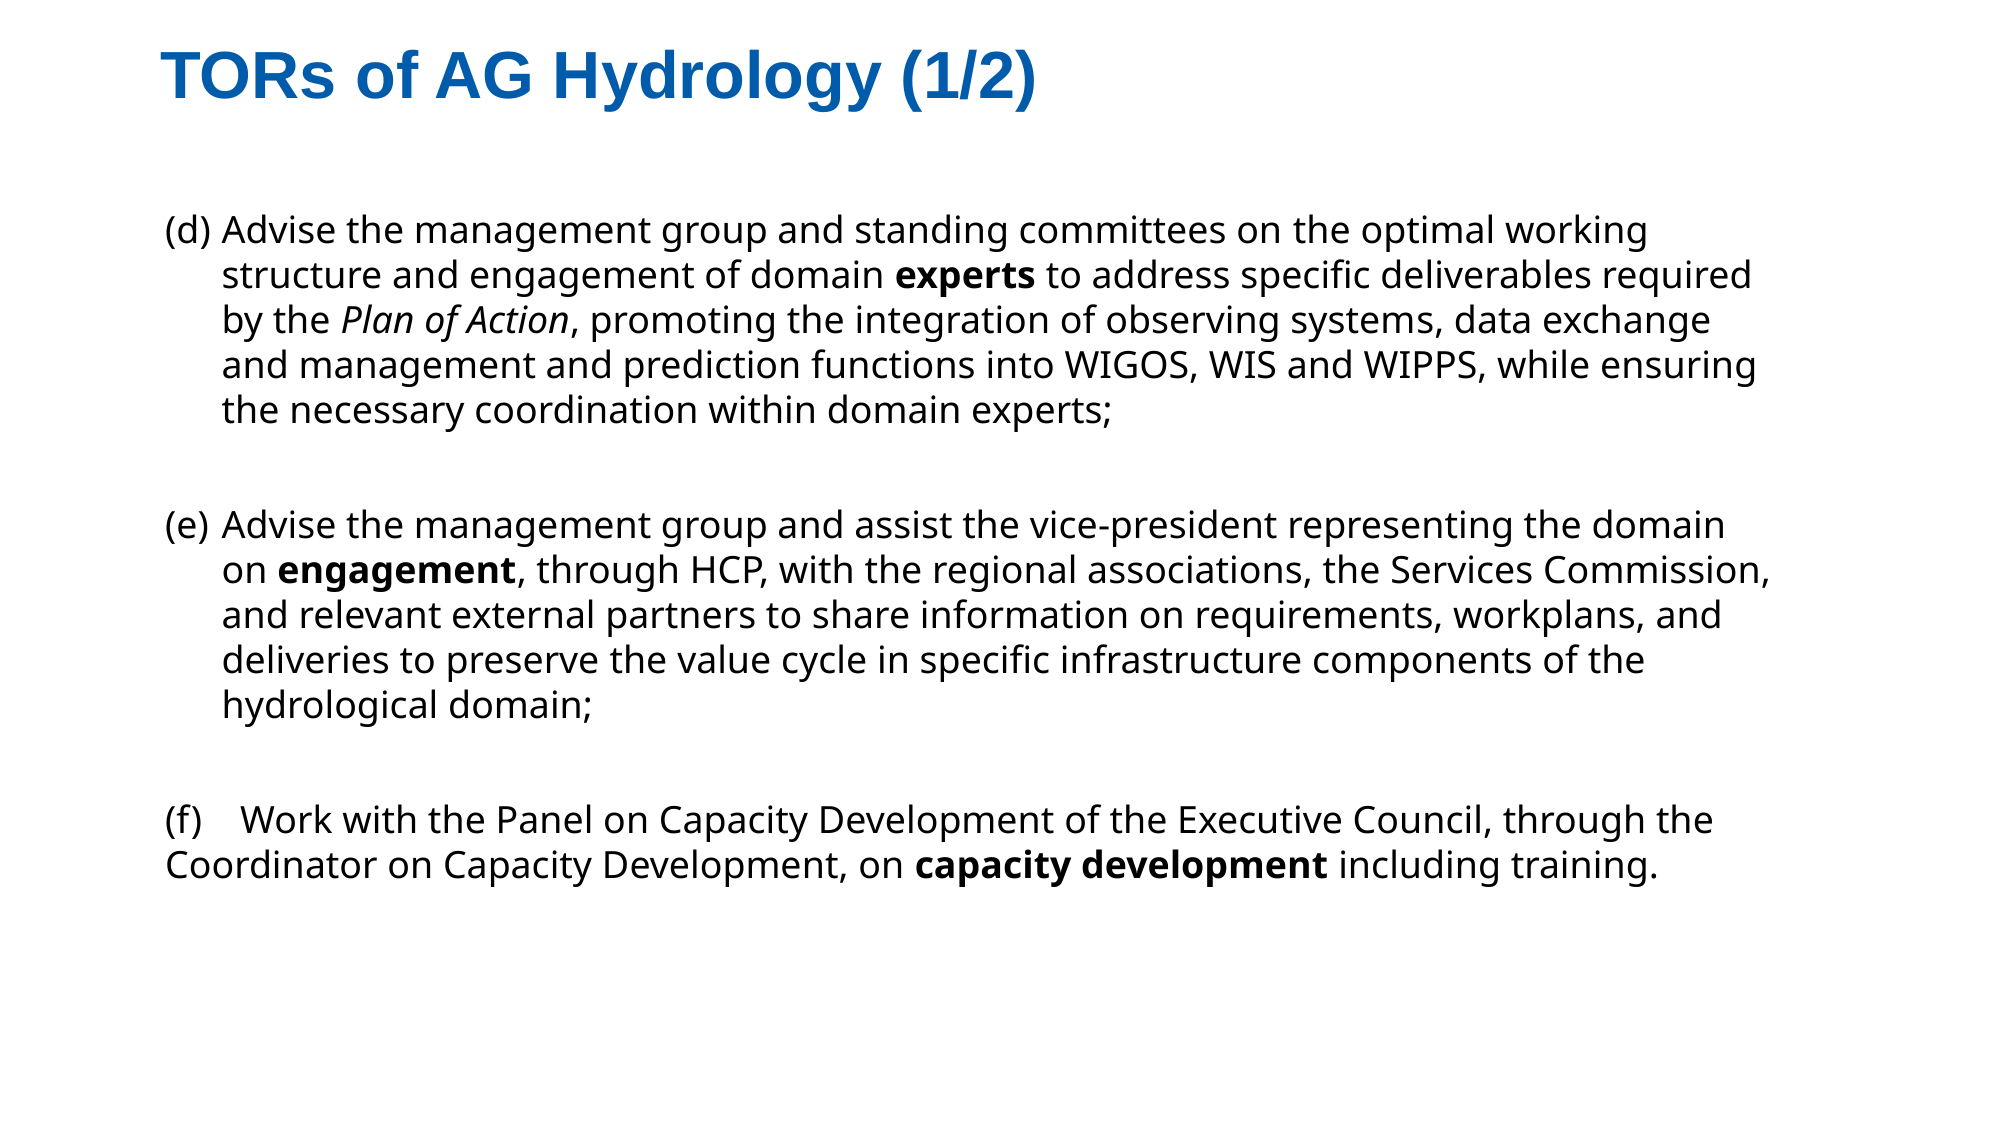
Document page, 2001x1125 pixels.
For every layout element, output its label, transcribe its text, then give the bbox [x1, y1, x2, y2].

text_box TORs of AG Hydrology (1/2) [160, 41, 1915, 112]
text_box Advise the management group and standing committees on the optimal working structure and engagement of domain experts to address specific deliverables required by the Plan of Action, promoting the integration of observing systems, data exchange and management and prediction functions into WIGOS, WIS and WIPPS, while ensuring the necessary coordination within domain experts; Advise the management group and assist the vice-president representing the domain on engagement, through HCP, with the regional associations, the Services Commission, and relevant external partners to share information on requirements, workplans, and deliveries to preserve the value cycle in specific infrastructure components of the hydrological domain; (f) Work with the Panel on Capacity Development of the Executive Council, through the Coordinator on Capacity Development, on capacity development including training. [150, 198, 1795, 894]
